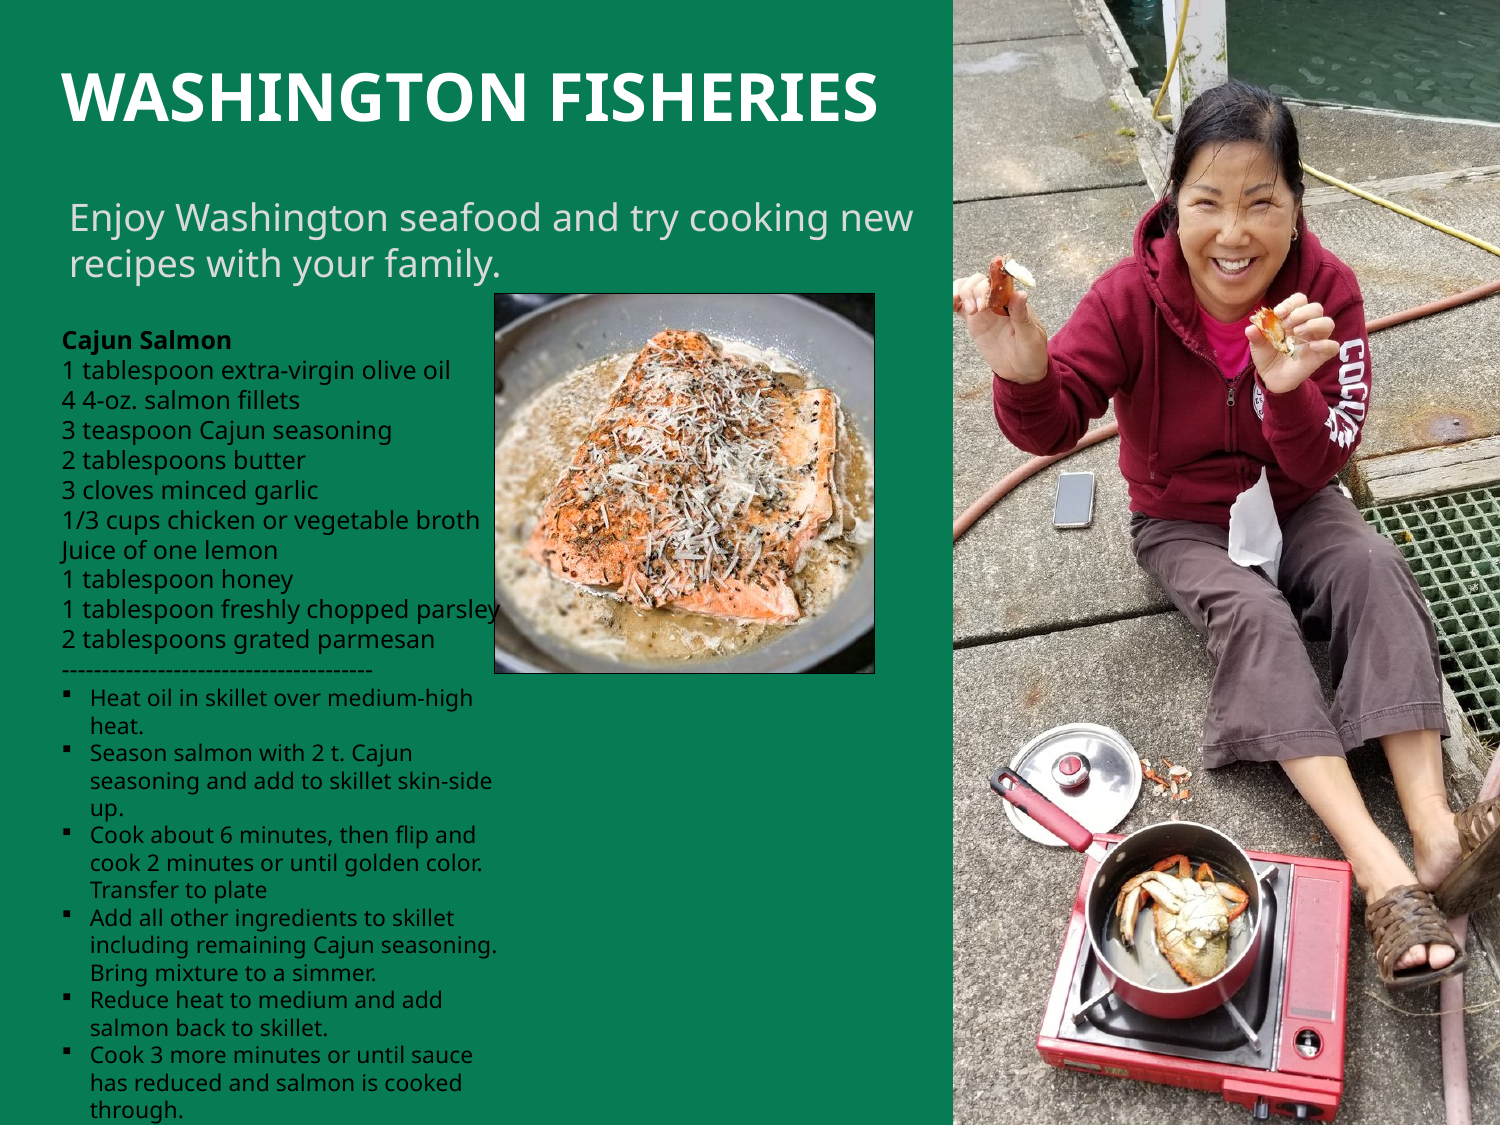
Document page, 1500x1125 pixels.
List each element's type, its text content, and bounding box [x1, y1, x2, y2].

picture [953, 0, 1500, 1125]
title Washington fisheries [46, 46, 948, 271]
list Enjoy Washington seafood and try cooking new recipes with your family. [53, 186, 948, 294]
picture [493, 293, 875, 674]
text_box Cajun Salmon 1 tablespoon extra-virgin olive oil 4 4-oz. salmon fillets 3 teaspoon Cajun seasoning 2 tablespoons butter 3 cloves minced garlic 1/3 cups chicken or vegetable broth Juice of one lemon 1 tablespoon honey 1 tablespoon freshly chopped parsley 2 tablespoons grated parmesan --------------------------------------- Heat oil in skillet over medium-high heat. Season salmon with 2 t. Cajun seasoning and add to skillet skin-side up. Cook about 6 minutes, then flip and cook 2 minutes or until golden color. Transfer to plate Add all other ingredients to skillet including remaining Cajun seasoning. Bring mixture to a simmer. Reduce heat to medium and add salmon back to skillet. Cook 3 more minutes or until sauce has reduced and salmon is cooked through. [46, 317, 533, 1125]
